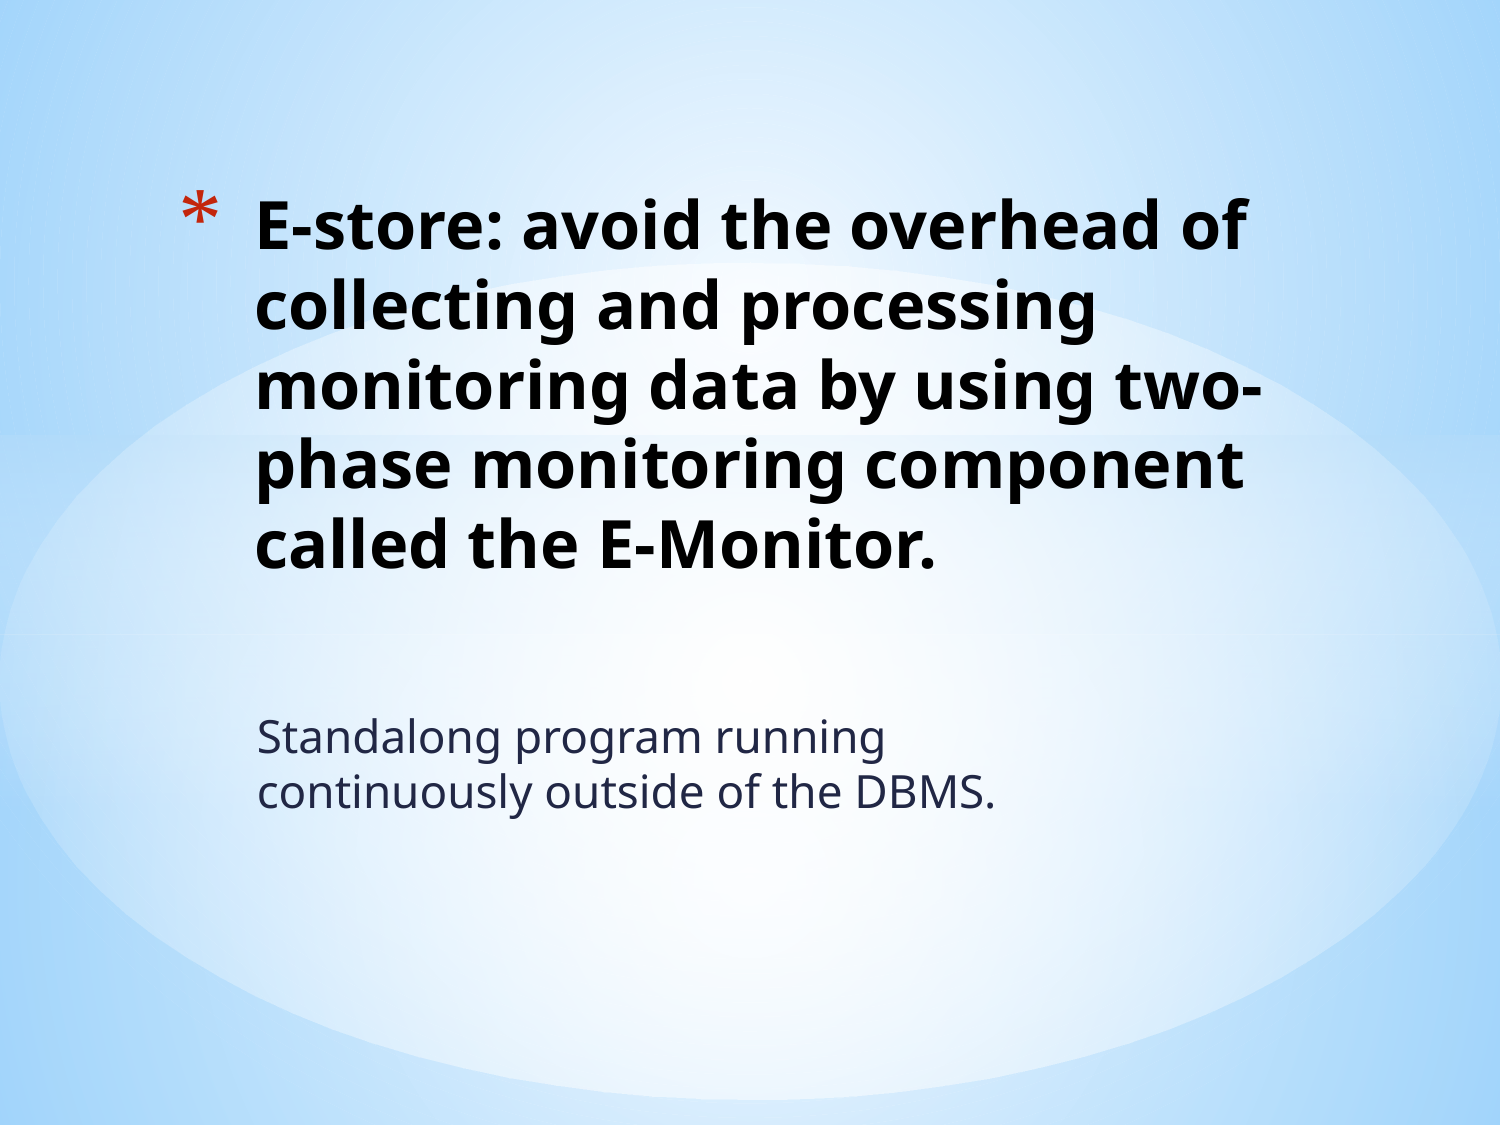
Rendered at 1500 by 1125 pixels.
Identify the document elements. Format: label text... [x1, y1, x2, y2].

title E-store: avoid the overhead of collecting and processing monitoring data by using two-phase monitoring component called the E-Monitor. [134, 174, 1312, 808]
subtitle Standalong program running continuously outside of the DBMS. [241, 699, 1167, 925]
